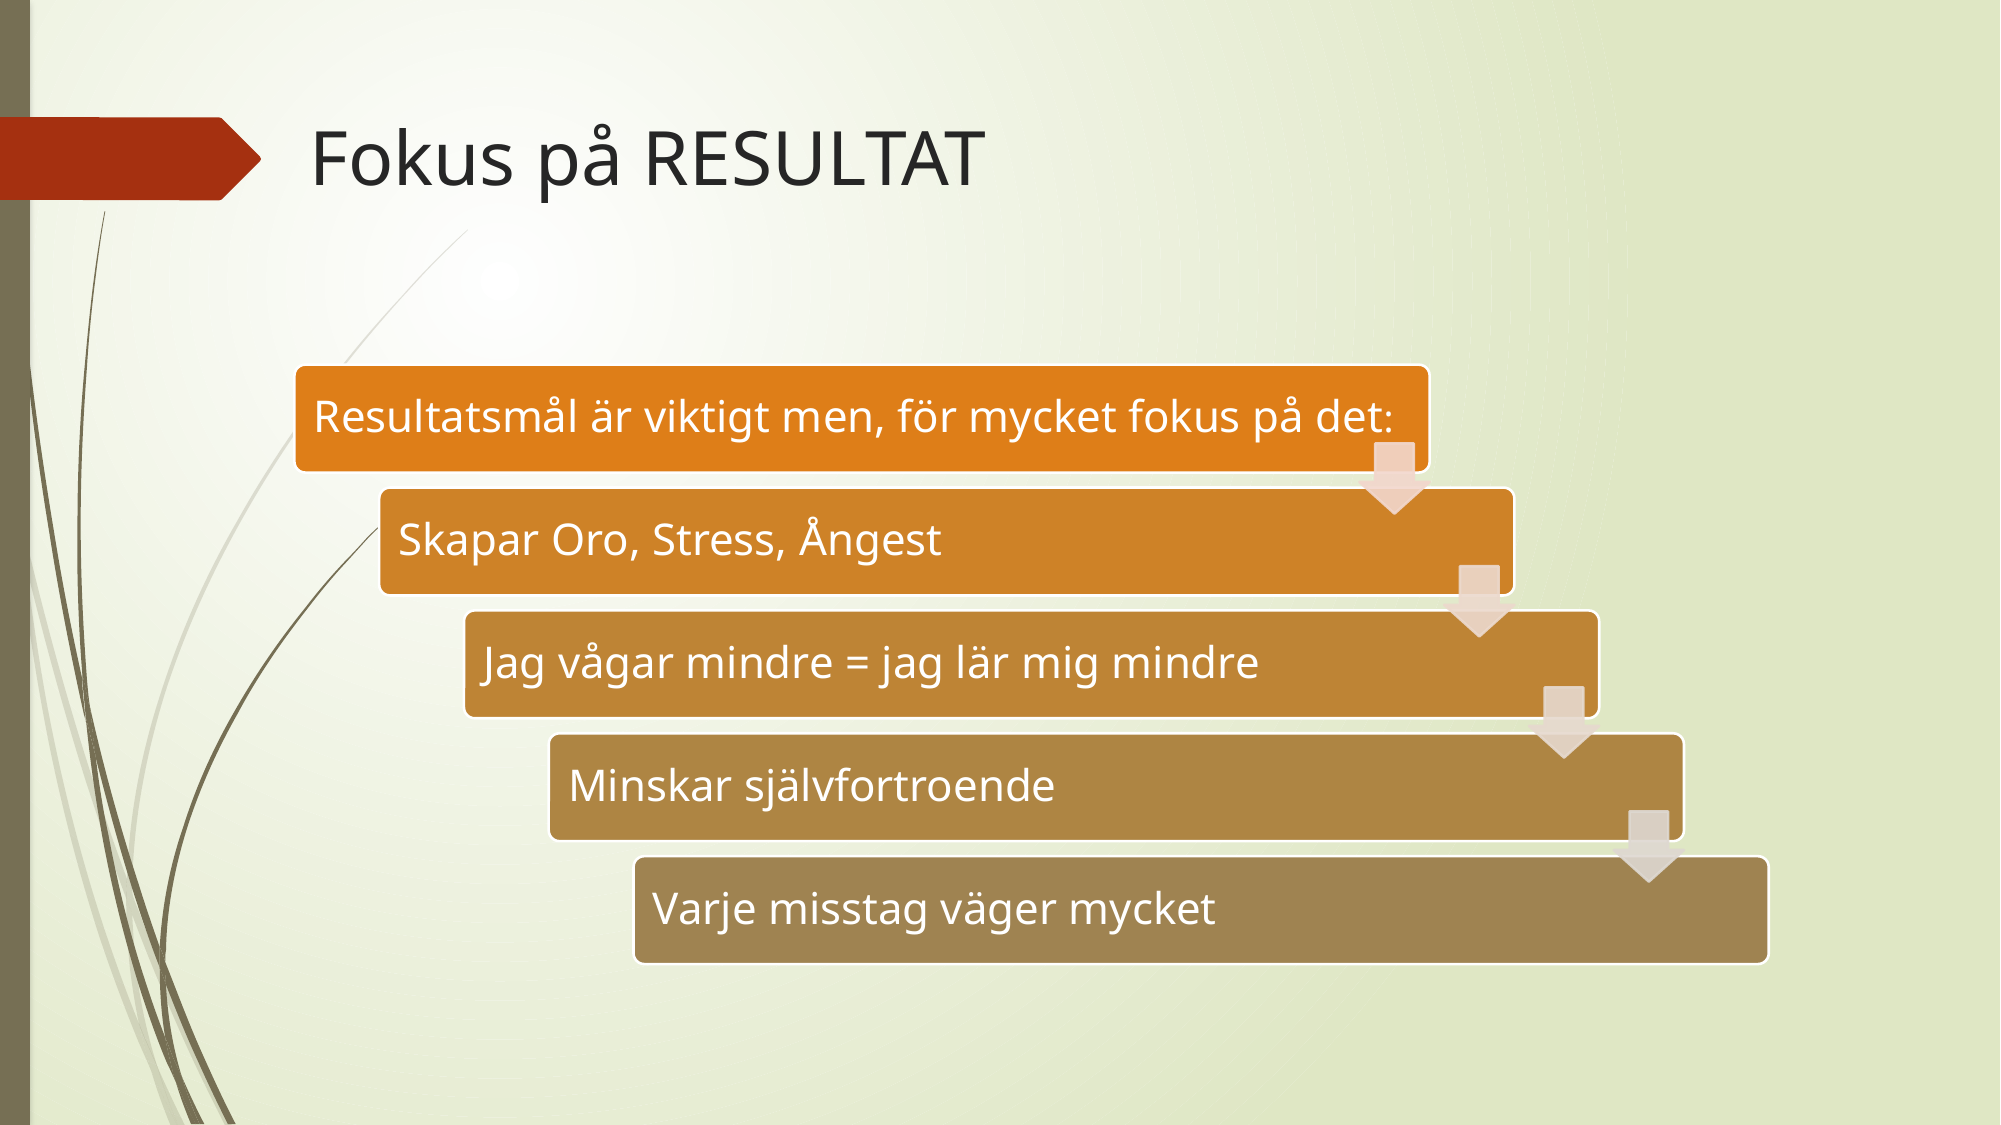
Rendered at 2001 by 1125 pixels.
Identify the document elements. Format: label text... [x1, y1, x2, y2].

title Fokus på RESULTAT [294, 102, 1888, 313]
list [294, 364, 1769, 965]
